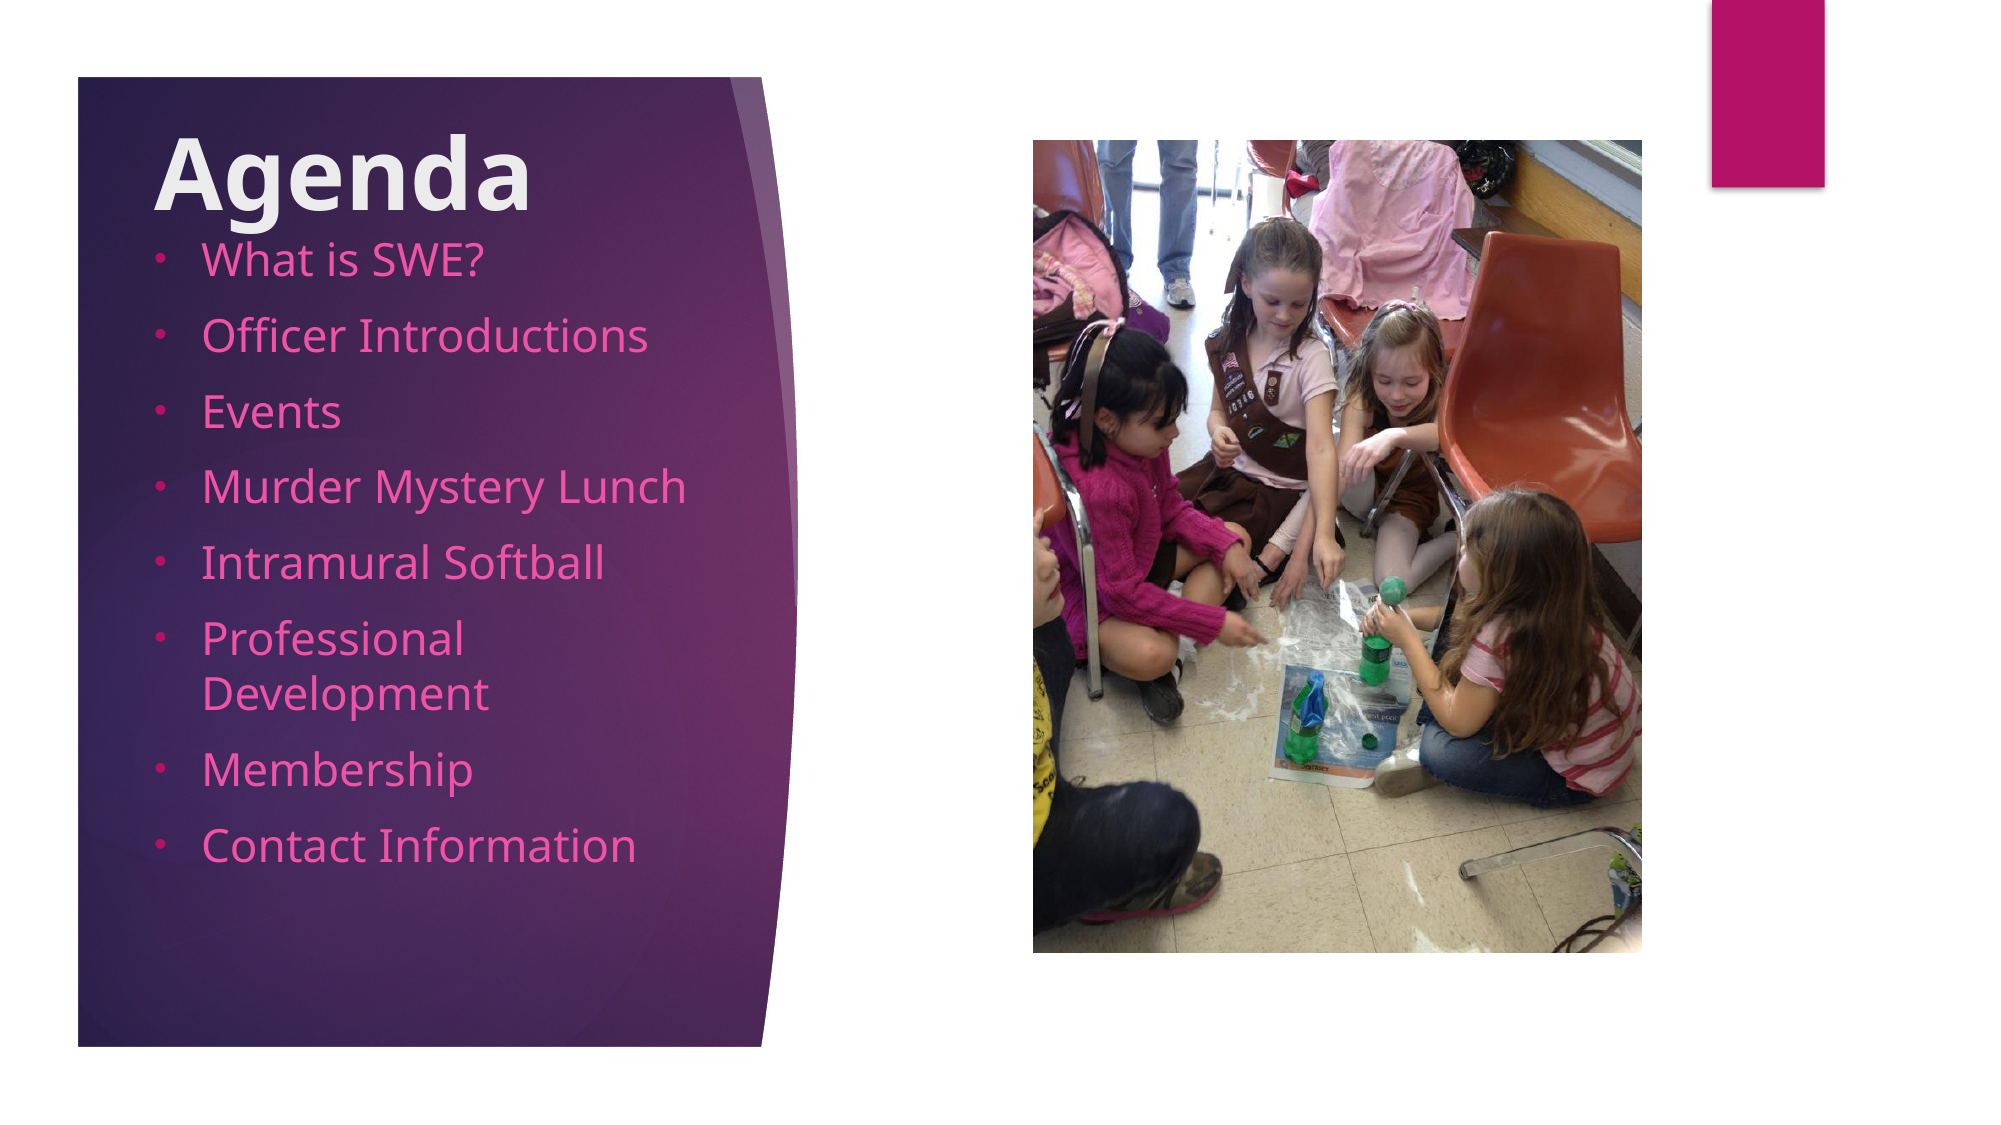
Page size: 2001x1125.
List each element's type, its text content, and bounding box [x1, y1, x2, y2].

title Agenda [139, 103, 648, 223]
list What is SWE? Officer Introductions Events Murder Mystery Lunch Intramural Softball Professional Development Membership Contact Information [139, 223, 738, 1030]
picture [1032, 140, 1643, 953]
